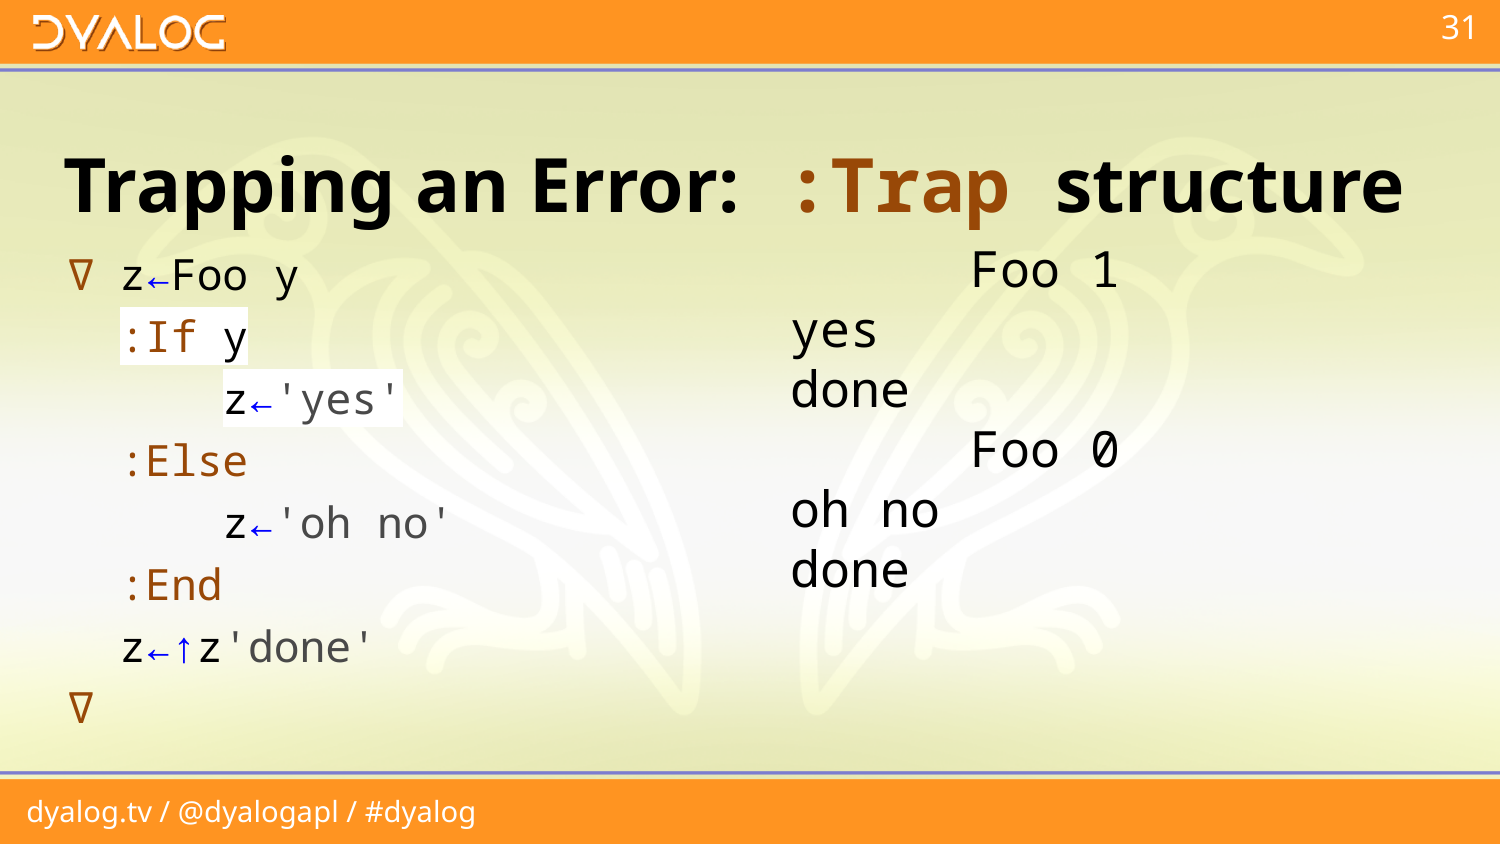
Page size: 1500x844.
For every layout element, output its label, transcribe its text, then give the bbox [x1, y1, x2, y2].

text_box Foo 1 yes done Foo 0 oh no done [775, 229, 1421, 747]
title Trapping an Error: :Trap structure [48, 133, 1421, 232]
picture [0, 0, 1500, 844]
list ∇ z←Foo y :If y z←'yes' :Else z←'oh no' :End z←↑z'done' ∇ [53, 229, 699, 747]
